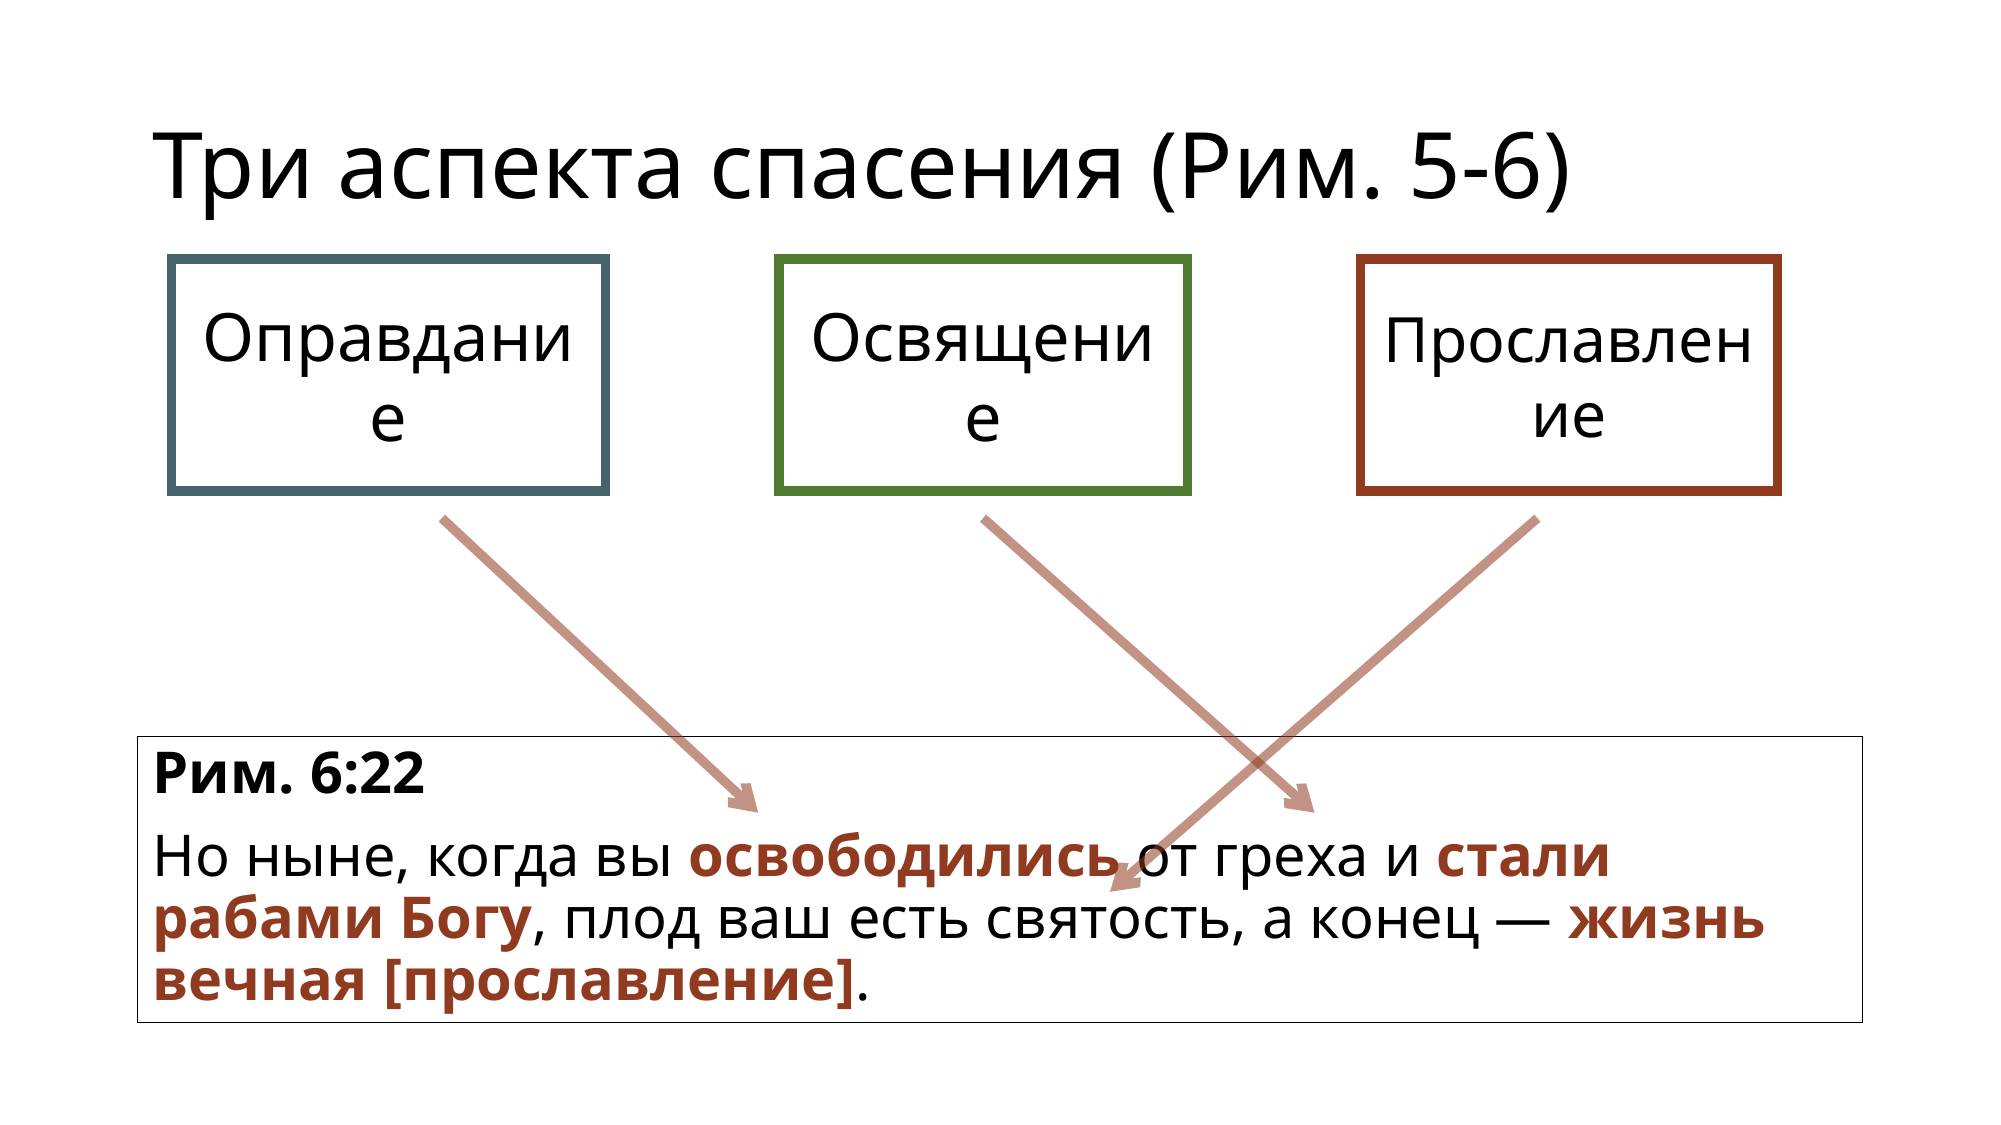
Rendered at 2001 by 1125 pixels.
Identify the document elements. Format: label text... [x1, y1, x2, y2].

list Рим. 6:22 Но ныне, когда вы освободились от греха и стали рабами Богу, плод ваш есть святость, а конец — жизнь вечная [прославление]. [137, 736, 1863, 1023]
text_box Оправдание [171, 258, 606, 492]
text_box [983, 518, 1109, 813]
title Три аспекта спасения (Рим. 5-6) [137, 59, 1863, 278]
text_box Прославление [1360, 258, 1778, 492]
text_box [1109, 518, 1538, 892]
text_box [441, 518, 759, 813]
text_box Освящение [778, 258, 1188, 492]
